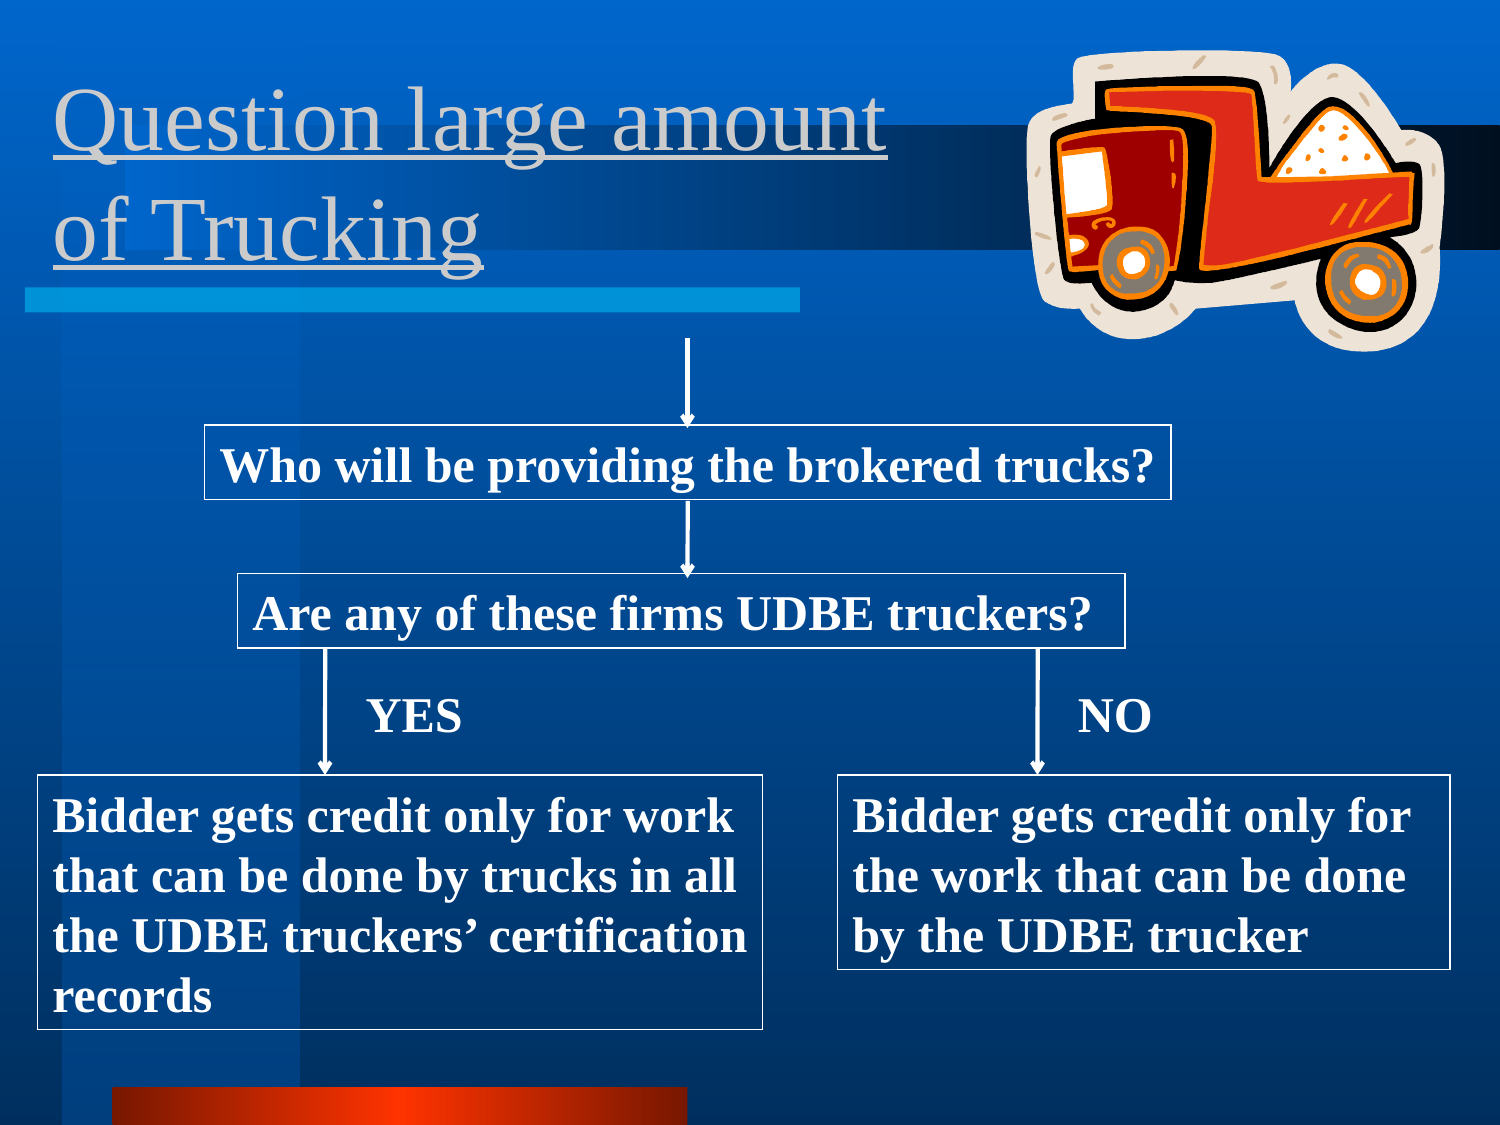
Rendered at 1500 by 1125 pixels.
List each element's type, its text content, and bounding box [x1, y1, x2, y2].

picture [1024, 44, 1451, 358]
text_box YES [350, 674, 478, 750]
text_box Bidder gets credit only for work that can be done by trucks in all the UDBE truckers’ certification records [37, 774, 763, 1030]
text_box Are any of these firms UDBE truckers? [237, 573, 1125, 649]
text_box NO [1063, 674, 1168, 750]
text_box Who will be providing the brokered trucks? [204, 424, 1171, 500]
text_box Bidder gets credit only for the work that can be done by the UDBE trucker [837, 774, 1450, 970]
title Question large amount of Trucking [37, 74, 976, 263]
